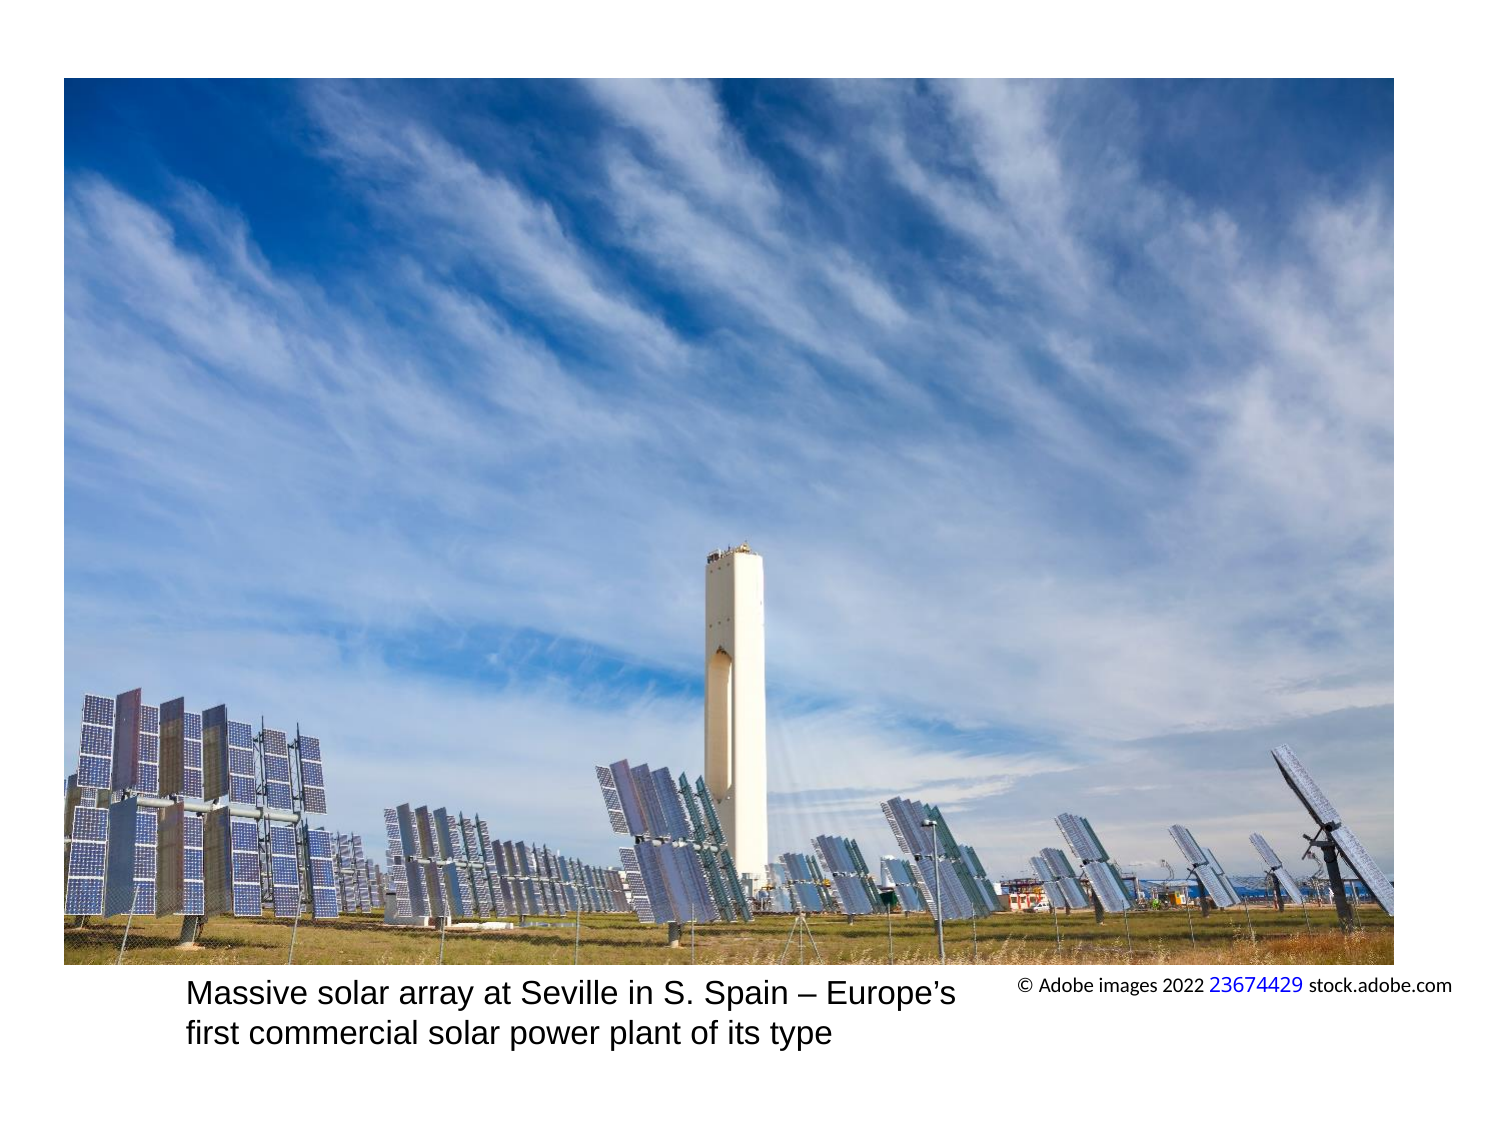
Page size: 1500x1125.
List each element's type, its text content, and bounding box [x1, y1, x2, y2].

text_box Massive solar array at Seville in S. Spain – Europe’s first commercial solar power plant of its type [171, 974, 1022, 1059]
text_box © Adobe images 2022 23674429 stock.adobe.com [1001, 964, 1468, 1008]
picture [64, 77, 1394, 965]
